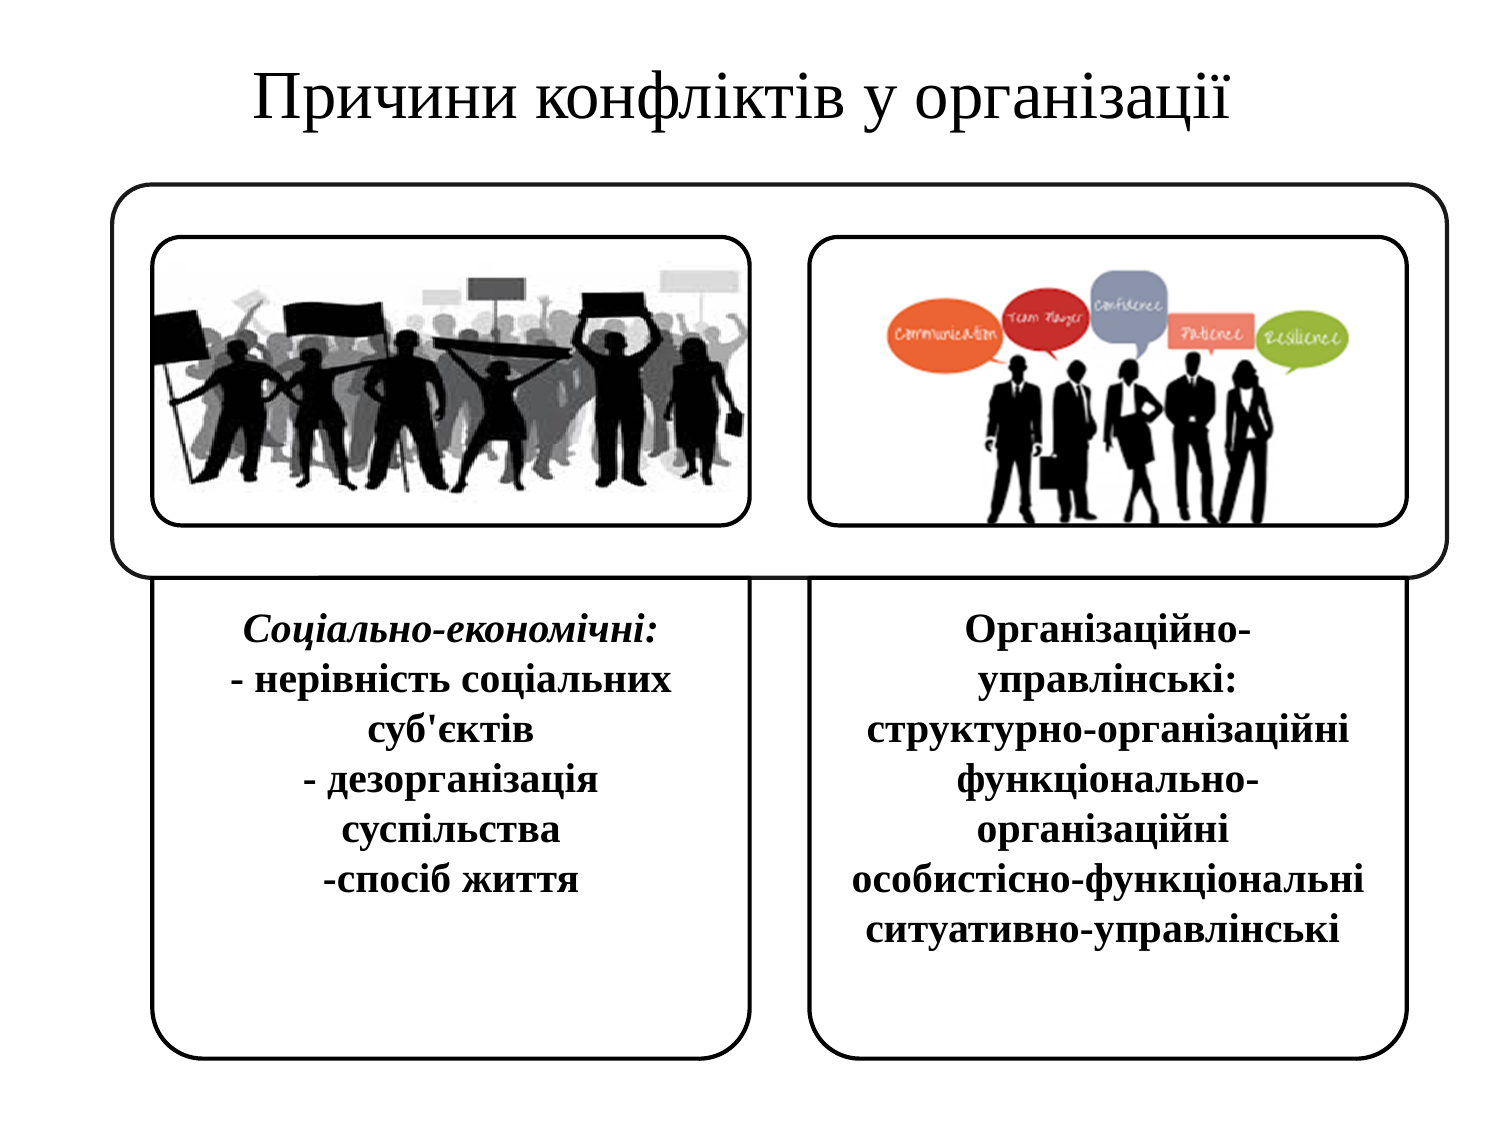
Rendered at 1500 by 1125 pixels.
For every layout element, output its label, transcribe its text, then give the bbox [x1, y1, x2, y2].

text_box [111, 184, 1448, 1059]
text_box Причини конфліктів у організації [237, 42, 1247, 140]
